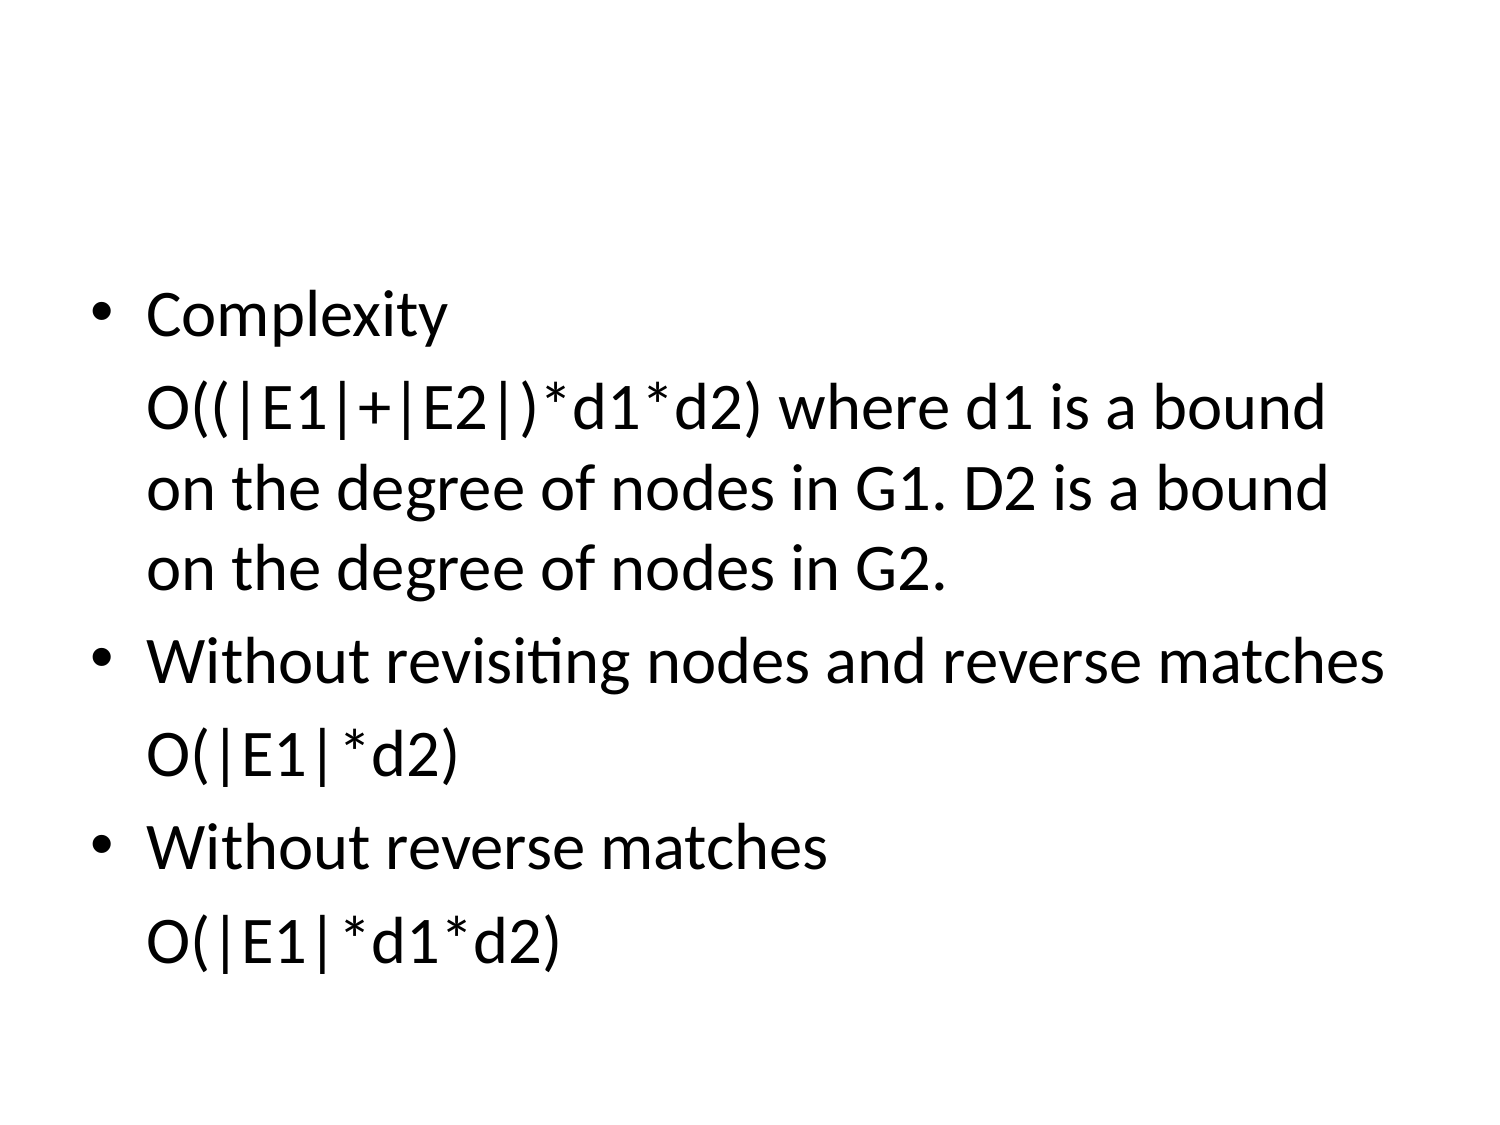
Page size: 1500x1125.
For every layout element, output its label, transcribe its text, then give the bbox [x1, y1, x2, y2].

list Complexity O((|E1|+|E2|)*d1*d2) where d1 is a bound on the degree of nodes in G1. D2 is a bound on the degree of nodes in G2. Without revisiting nodes and reverse matches O(|E1|*d2) Without reverse matches O(|E1|*d1*d2) [75, 262, 1425, 1005]
